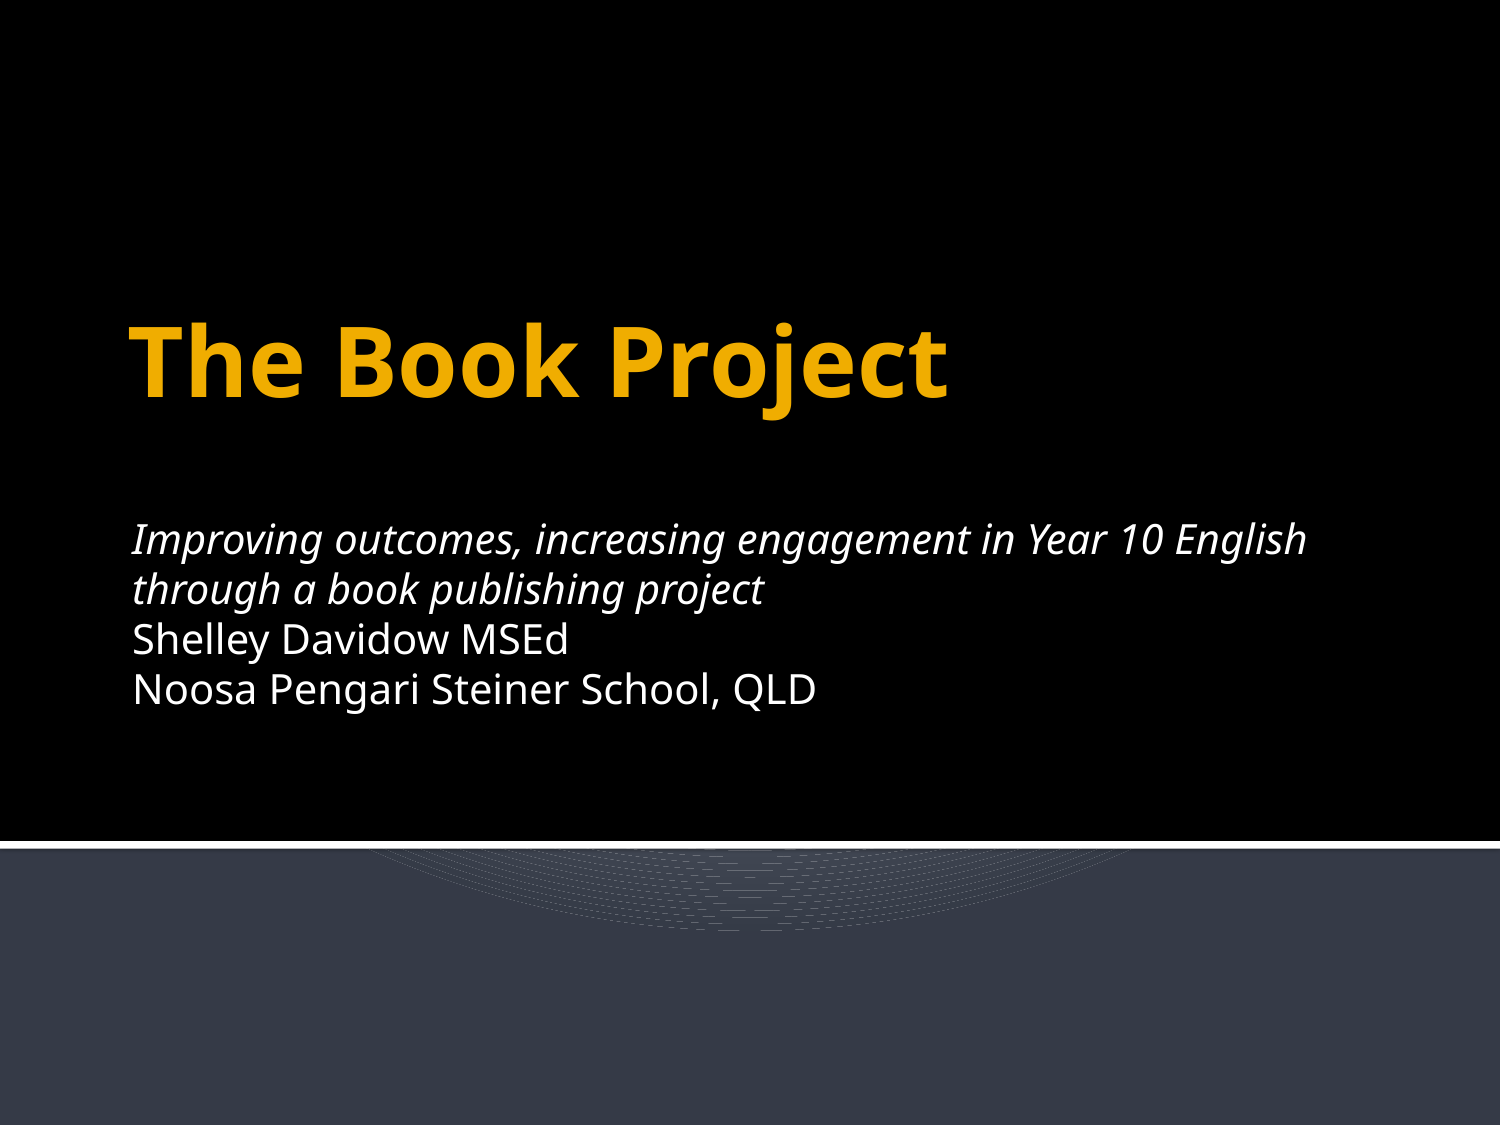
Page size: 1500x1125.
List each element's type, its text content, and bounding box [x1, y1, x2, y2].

subtitle Improving outcomes, increasing engagement in Year 10 English through a book publishing project Shelley Davidow MSEd Noosa Pengari Steiner School, QLD [112, 85, 1438, 763]
